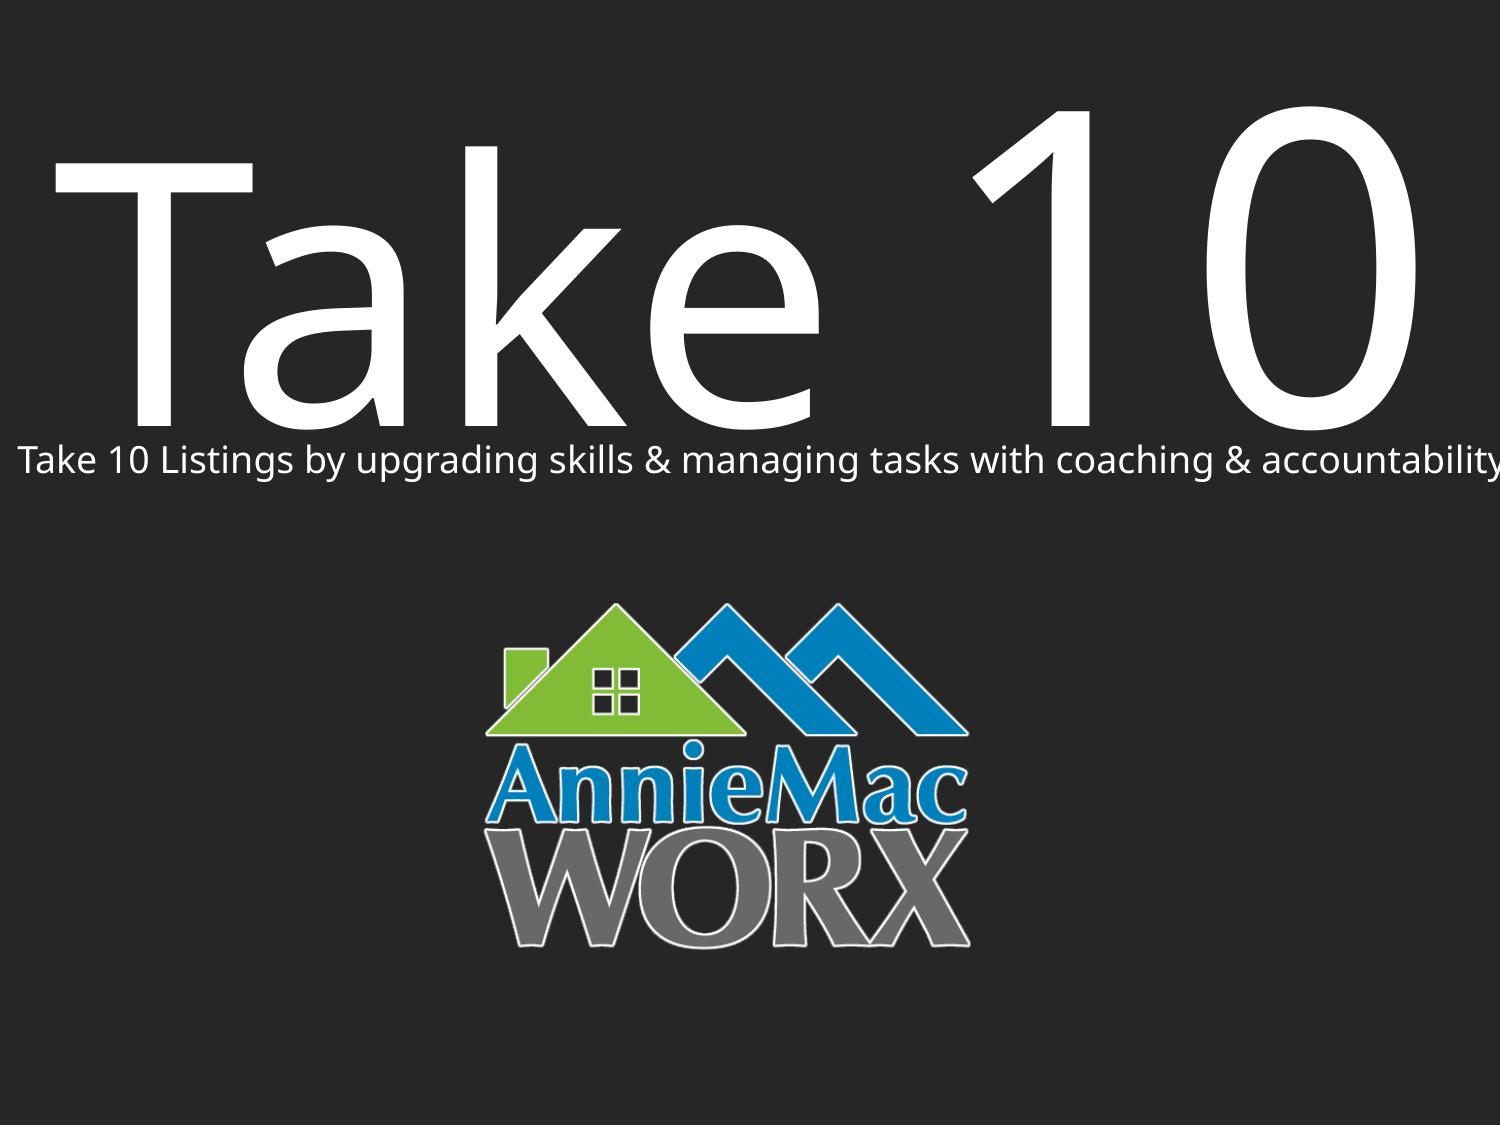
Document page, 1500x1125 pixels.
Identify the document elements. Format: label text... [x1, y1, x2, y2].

text_box Take 10 [16, 488, 1474, 1012]
picture [397, 541, 1103, 1012]
text_box Take 10 Listings by upgrading skills & managing tasks with coaching & accountability [2, 428, 1500, 488]
text_box Take 10 [16, 38, 1474, 428]
